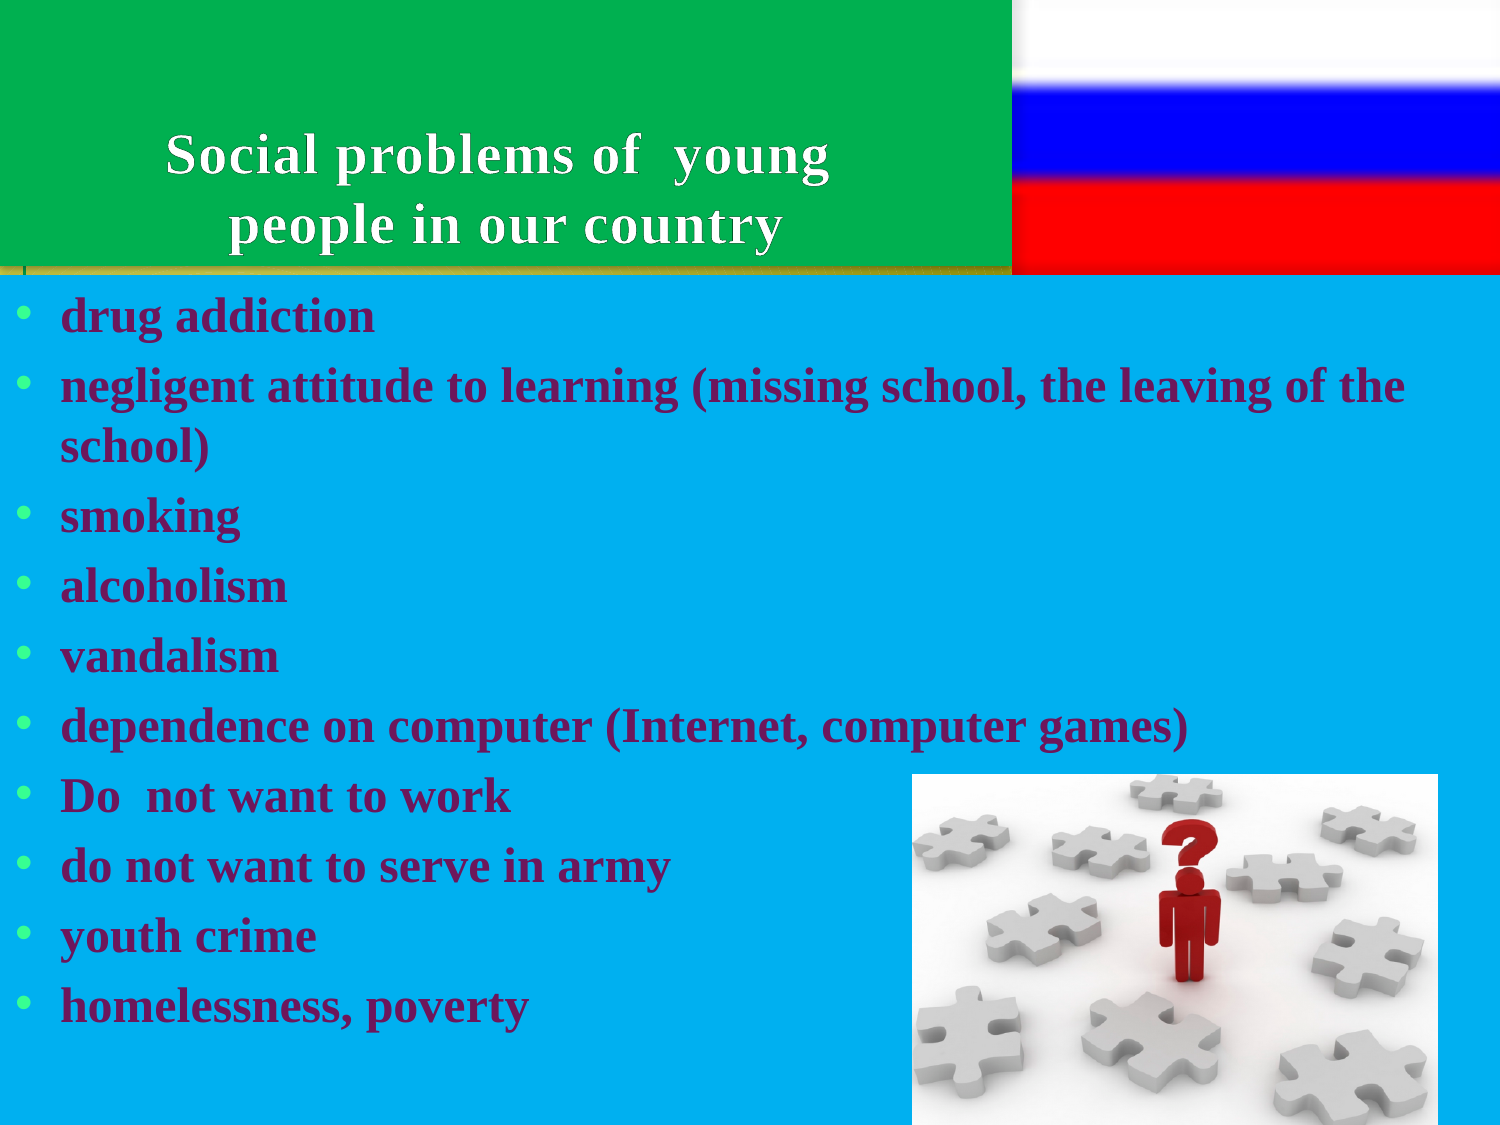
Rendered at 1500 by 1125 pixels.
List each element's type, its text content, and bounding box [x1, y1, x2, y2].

picture [913, 775, 1437, 1125]
picture [1012, 0, 1500, 274]
title Social problems of young people in our country [0, 0, 1008, 266]
list drug addiction negligent attitude to learning (missing school, the leaving of the school) smoking alcoholism vandalism dependence on computer (Internet, computer games) Do not want to work do not want to serve in army youth crime homelessness, poverty [0, 275, 1500, 1125]
